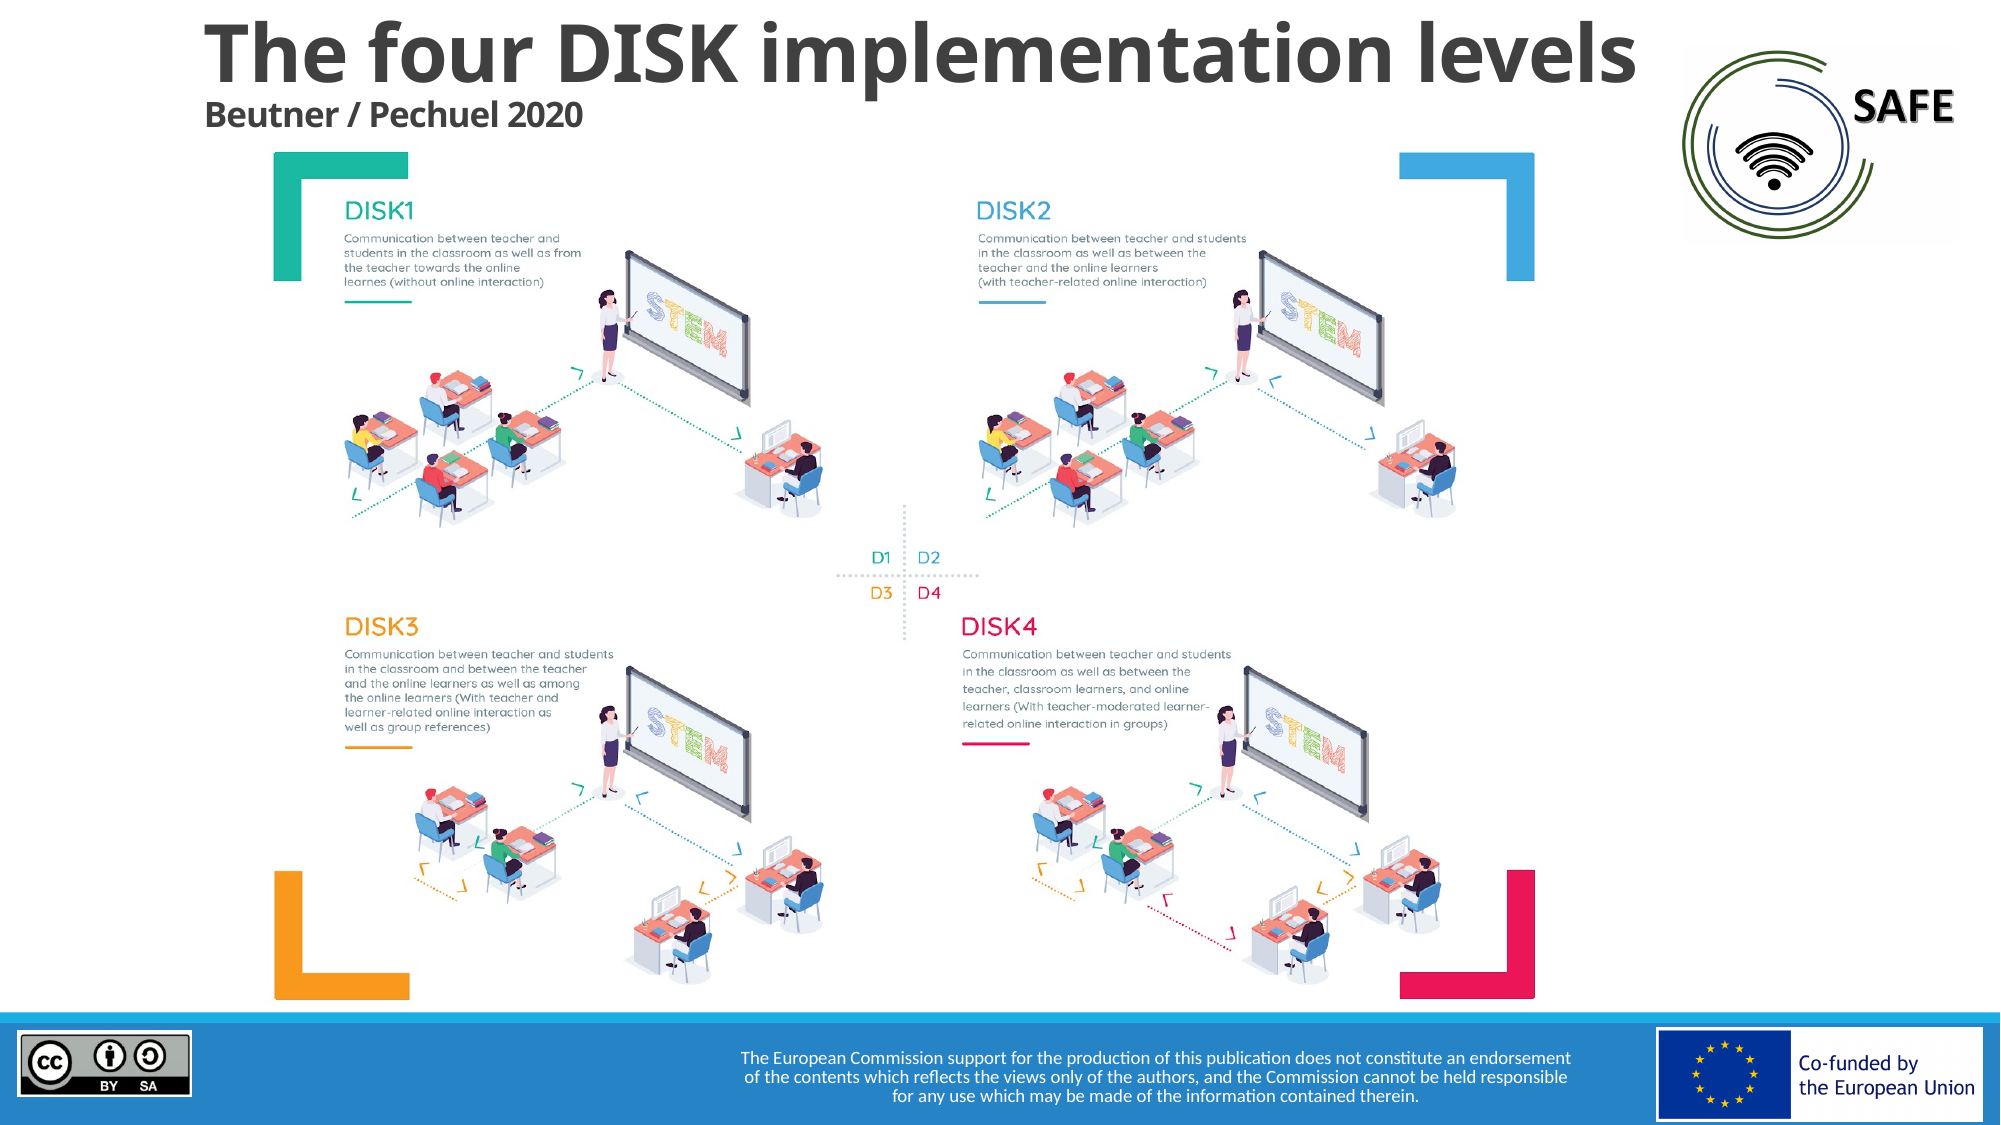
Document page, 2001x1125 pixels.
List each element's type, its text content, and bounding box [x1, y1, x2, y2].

picture [17, 1030, 192, 1097]
picture [1682, 45, 1958, 245]
picture [1656, 1027, 1983, 1122]
title The four DISK implementation levels Beutner / Pechuel 2020 [188, 0, 1689, 142]
picture [264, 144, 1544, 1007]
